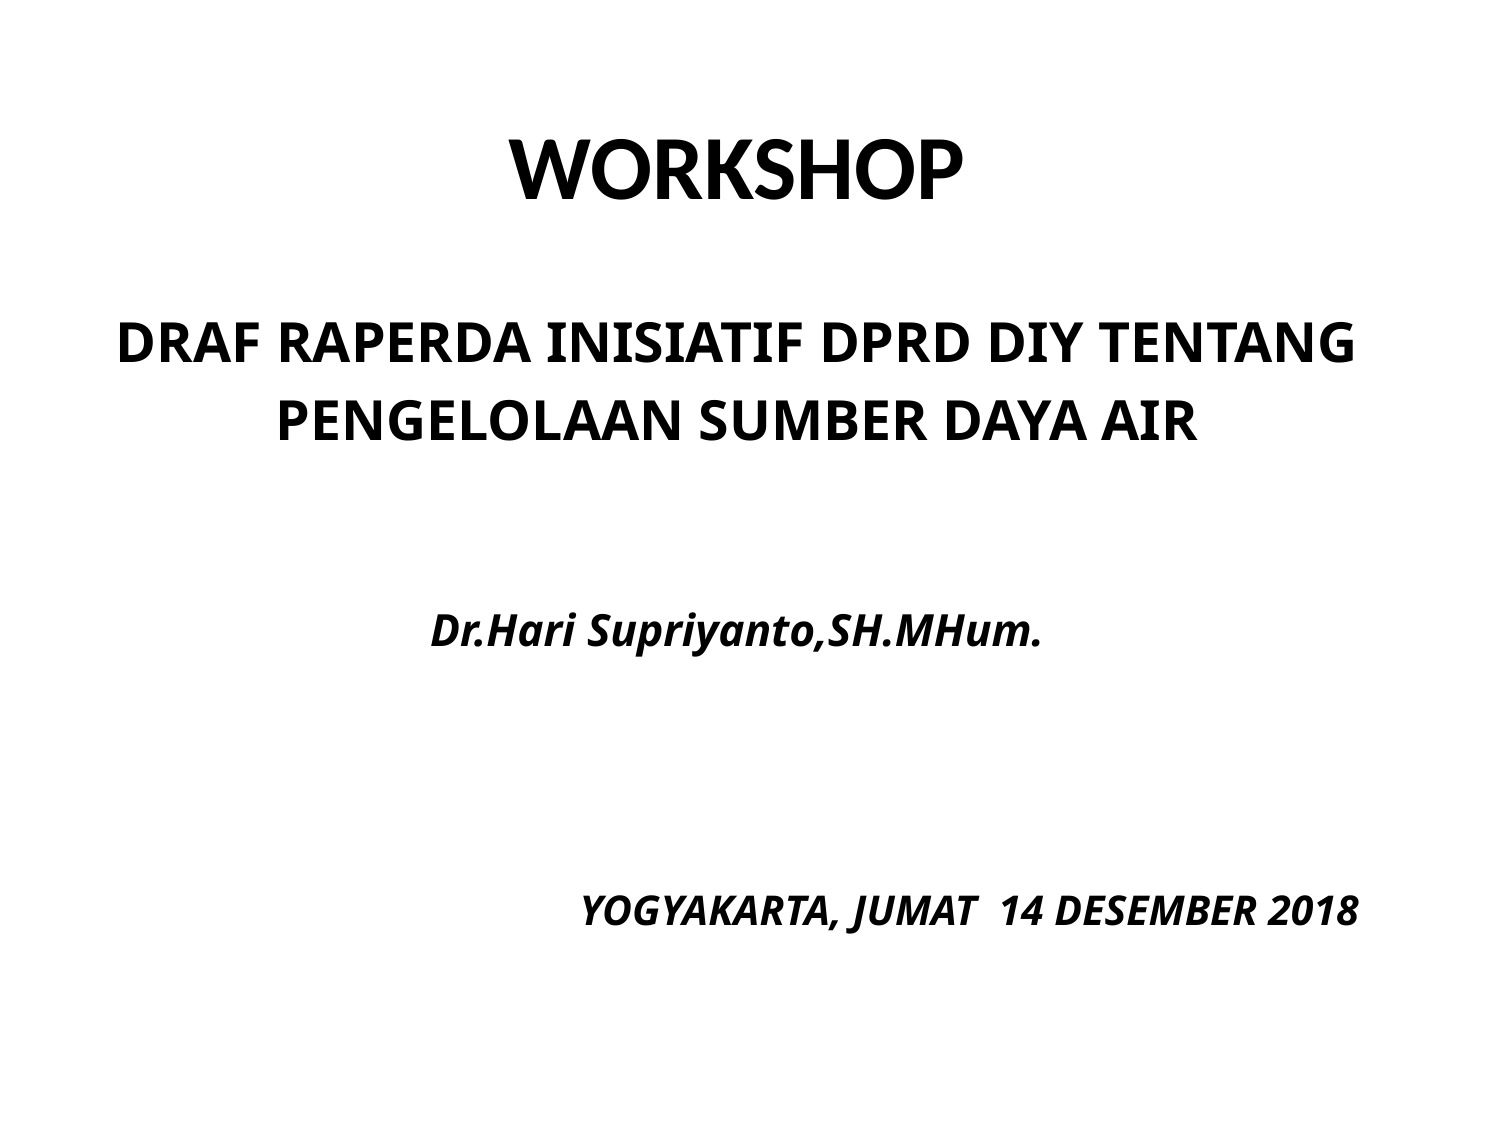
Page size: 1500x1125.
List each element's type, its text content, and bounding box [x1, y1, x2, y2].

title WORKSHOP [99, 75, 1375, 250]
subtitle DRAF RAPERDA INISIATIF DPRD DIY TENTANG PENGELOLAAN SUMBER DAYA AIR Dr.Hari Supriyanto,SH.MHum. YOGYAKARTA, JUMAT 14 DESEMBER 2018 [99, 299, 1375, 975]
